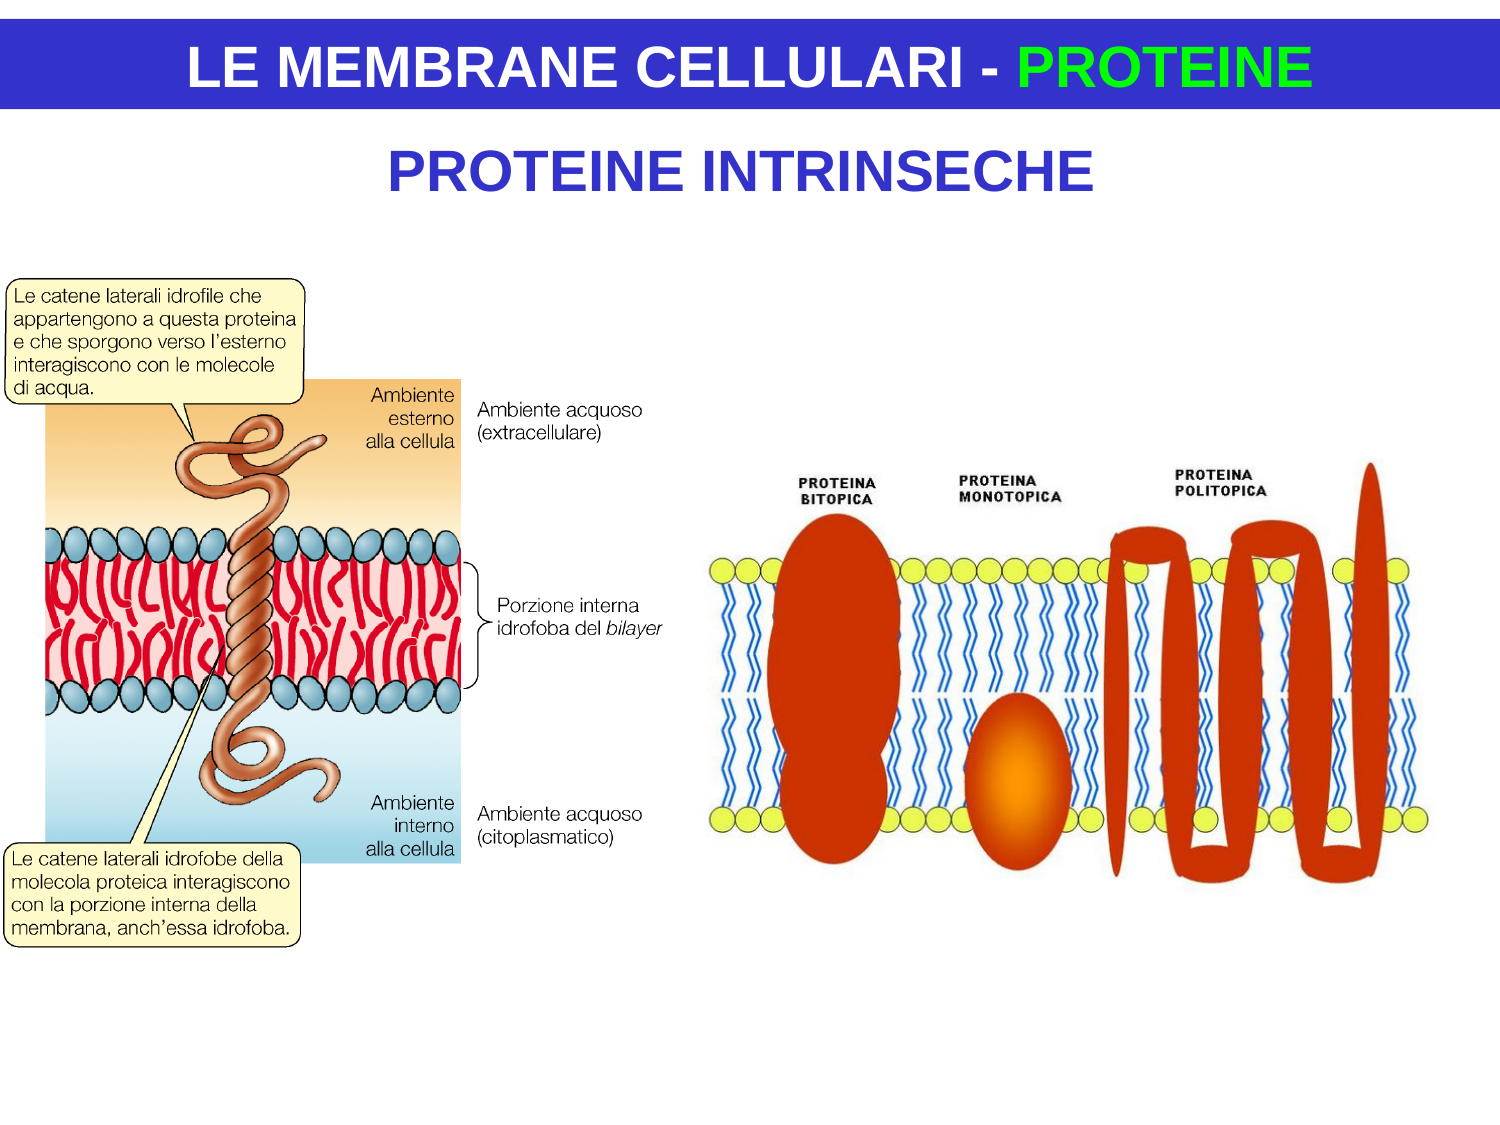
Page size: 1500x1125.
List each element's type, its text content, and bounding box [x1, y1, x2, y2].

picture [2, 278, 1451, 953]
text_box PROTEINE INTRINSECHE [373, 125, 1111, 211]
text_box LE MEMBRANE CELLULARI - PROTEINE [0, 18, 1500, 110]
